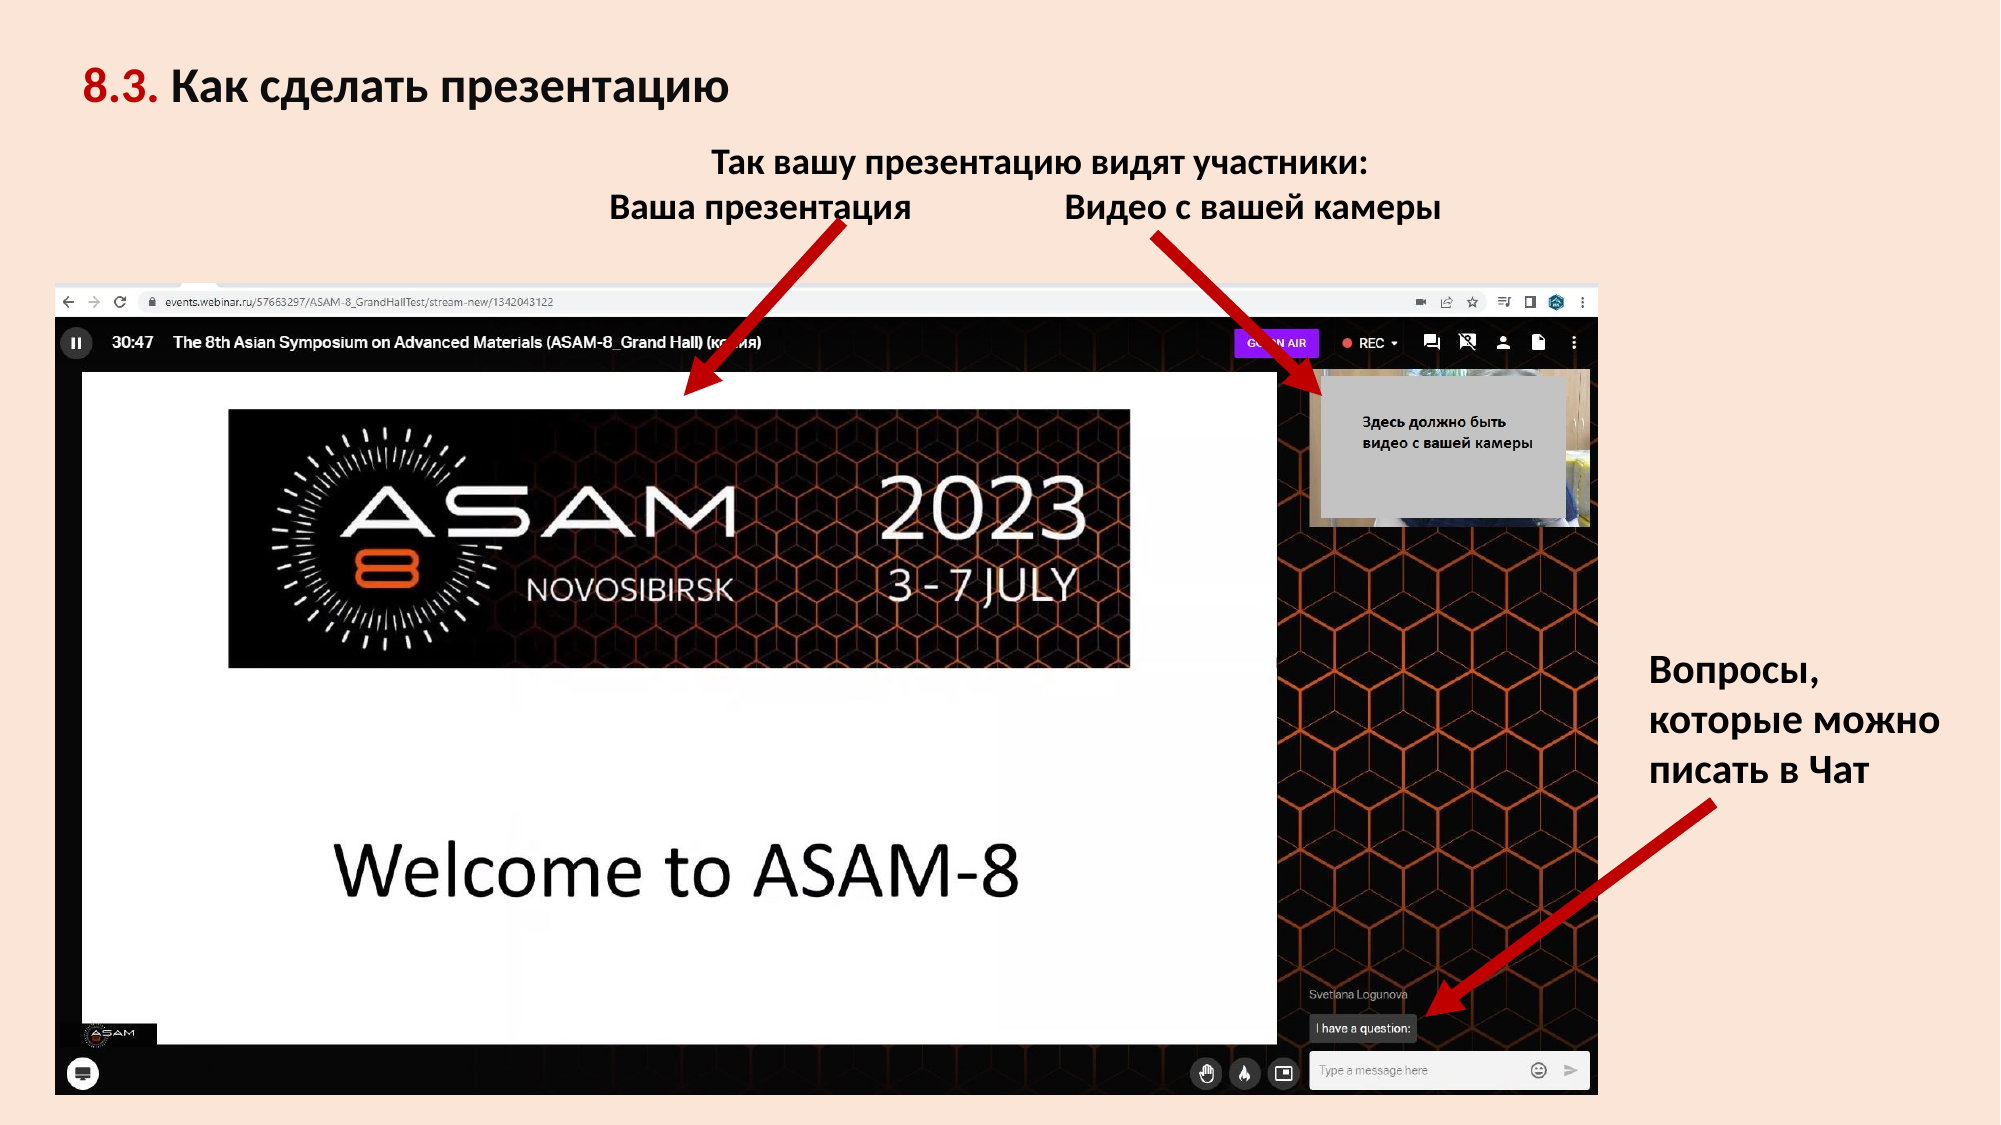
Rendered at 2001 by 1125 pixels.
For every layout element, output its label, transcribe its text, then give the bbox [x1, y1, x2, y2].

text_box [1153, 234, 1323, 396]
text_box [683, 221, 843, 396]
picture [55, 283, 1598, 1095]
text_box Так вашу презентацию видят участники: Ваша презентация Видео с вашей камеры [594, 129, 1459, 235]
text_box Вопросы, которые можно писать в Чат [1634, 634, 1985, 800]
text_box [1424, 802, 1714, 1017]
text_box 8.3. Как сделать презентацию [68, 45, 778, 121]
